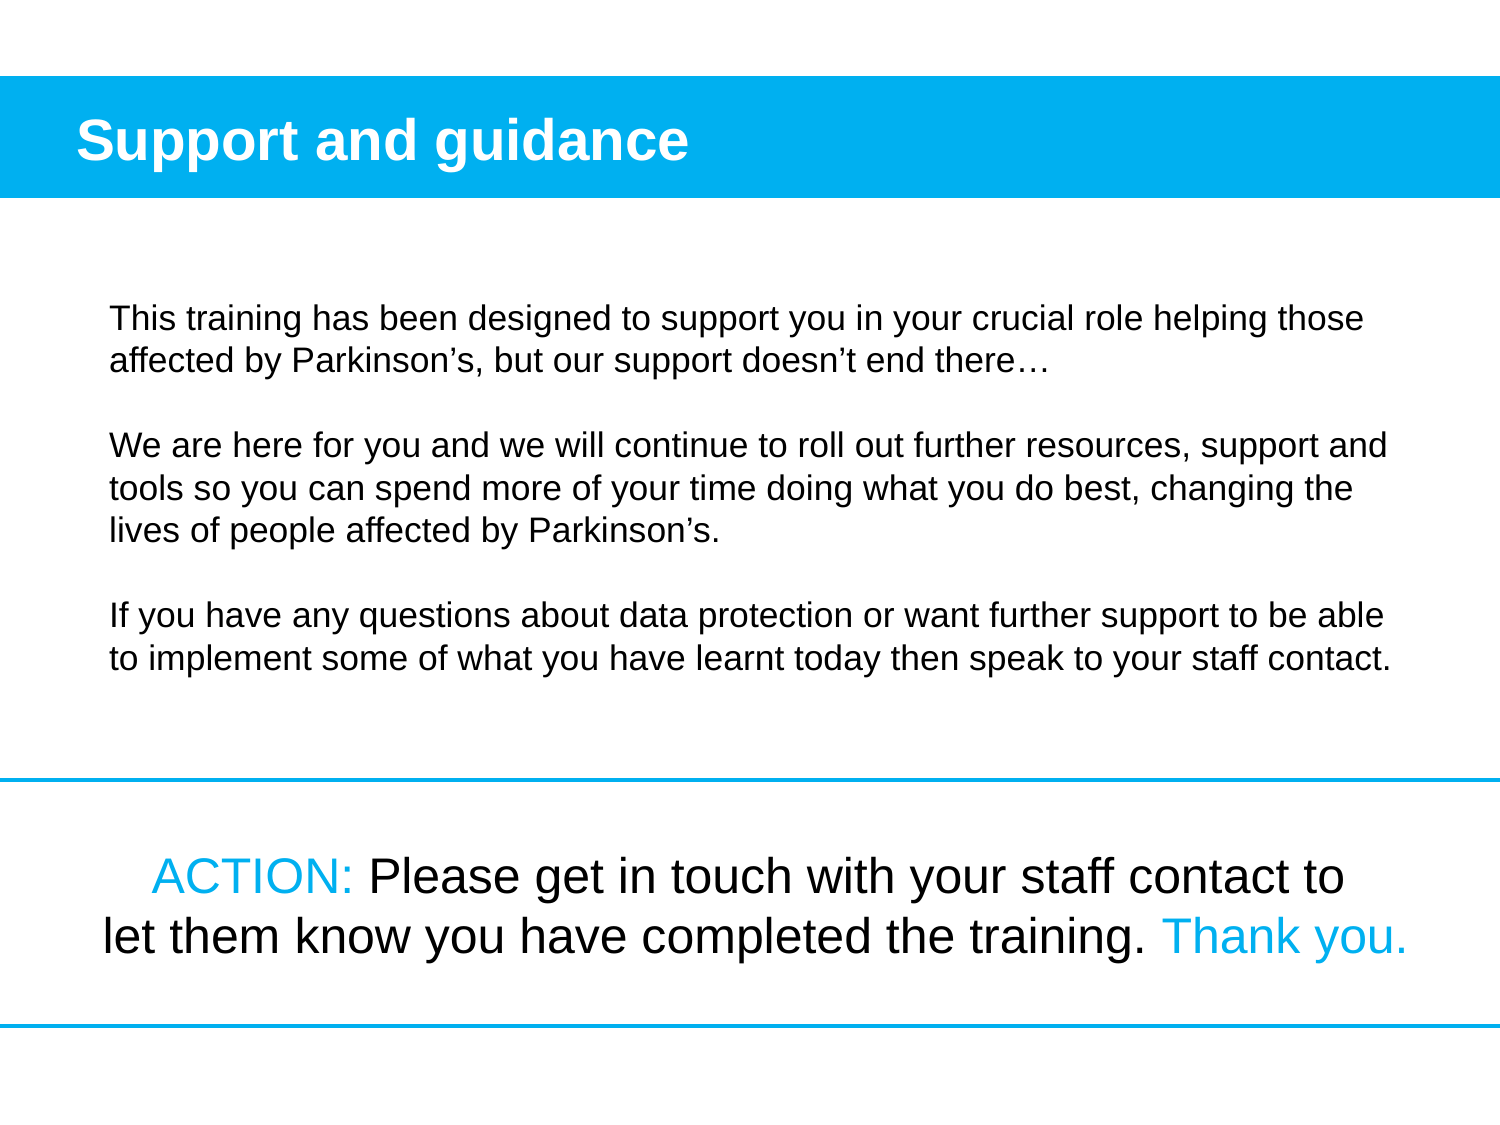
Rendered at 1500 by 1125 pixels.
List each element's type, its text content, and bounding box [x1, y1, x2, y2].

text_box Support and guidance [0, 76, 1500, 198]
text_box This training has been designed to support you in your crucial role helping those affected by Parkinson’s, but our support doesn’t end there… We are here for you and we will continue to roll out further resources, support and tools so you can spend more of your time doing what you do best, changing the lives of people affected by Parkinson’s. If you have any questions about data protection or want further support to be able to implement some of what you have learnt today then speak to your staff contact. [94, 287, 1418, 685]
text_box ACTION: Please get in touch with your staff contact to let them know you have completed the training. Thank you. [0, 778, 1500, 1028]
